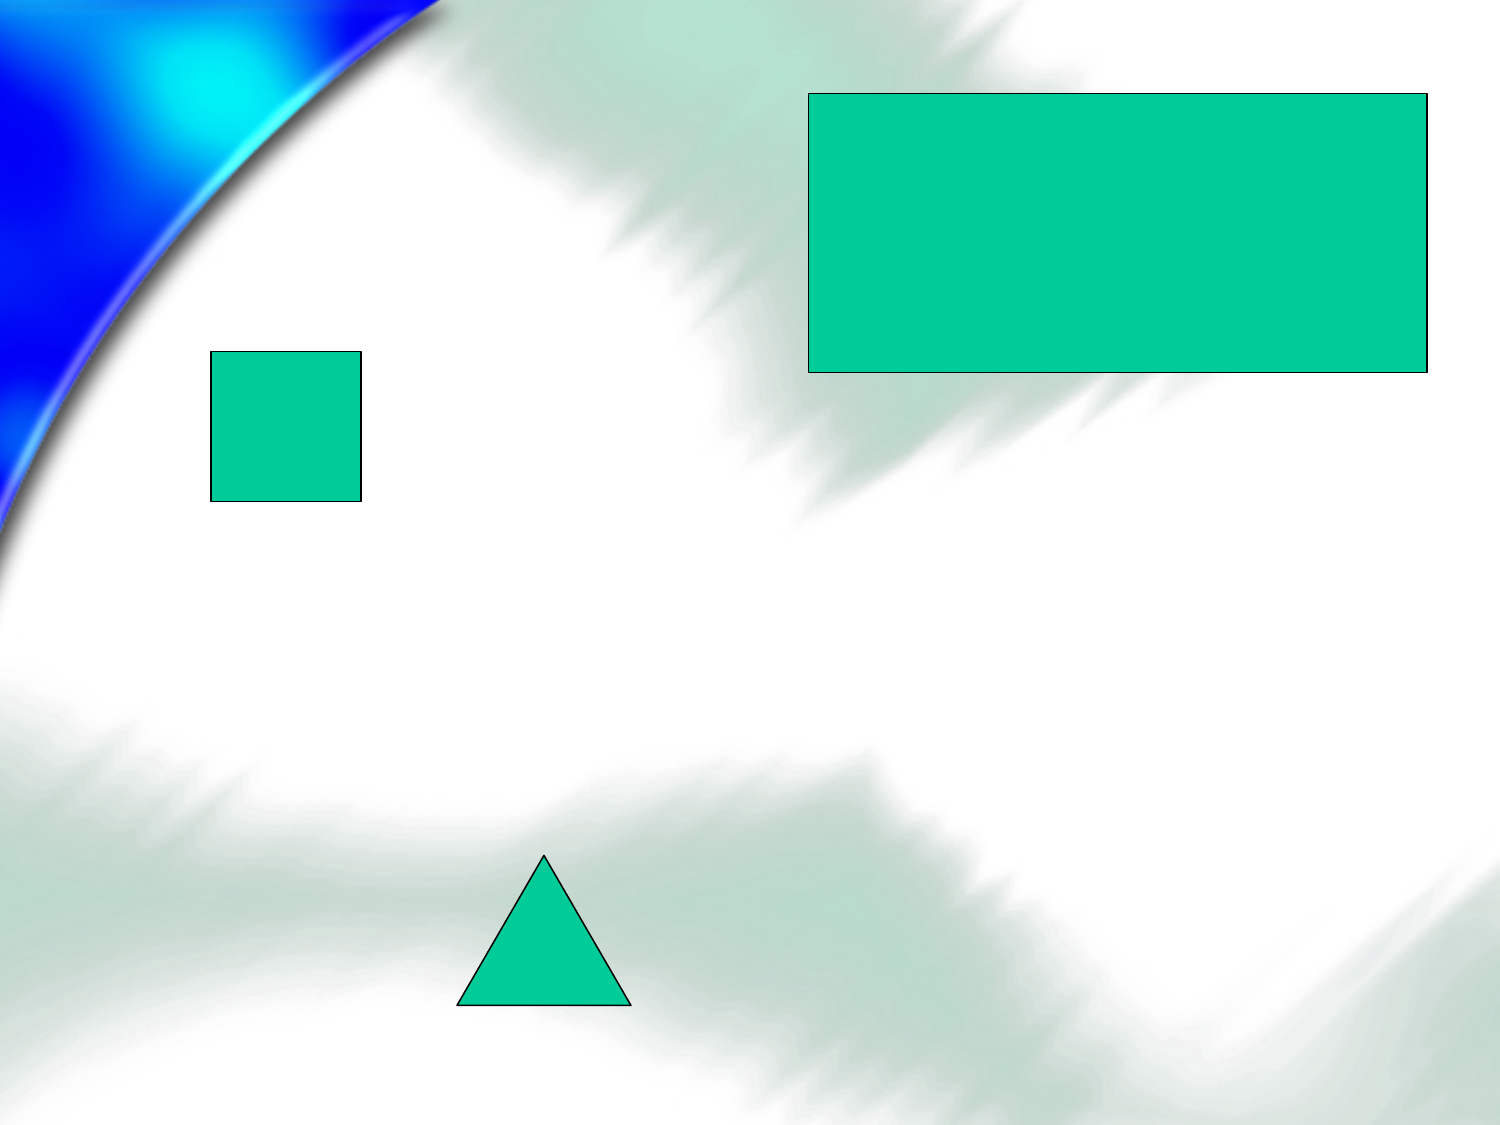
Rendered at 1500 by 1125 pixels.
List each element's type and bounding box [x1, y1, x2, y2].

text_box [210, 351, 361, 502]
text_box [808, 93, 1428, 373]
picture [0, 0, 1500, 1125]
text_box [456, 855, 631, 1006]
